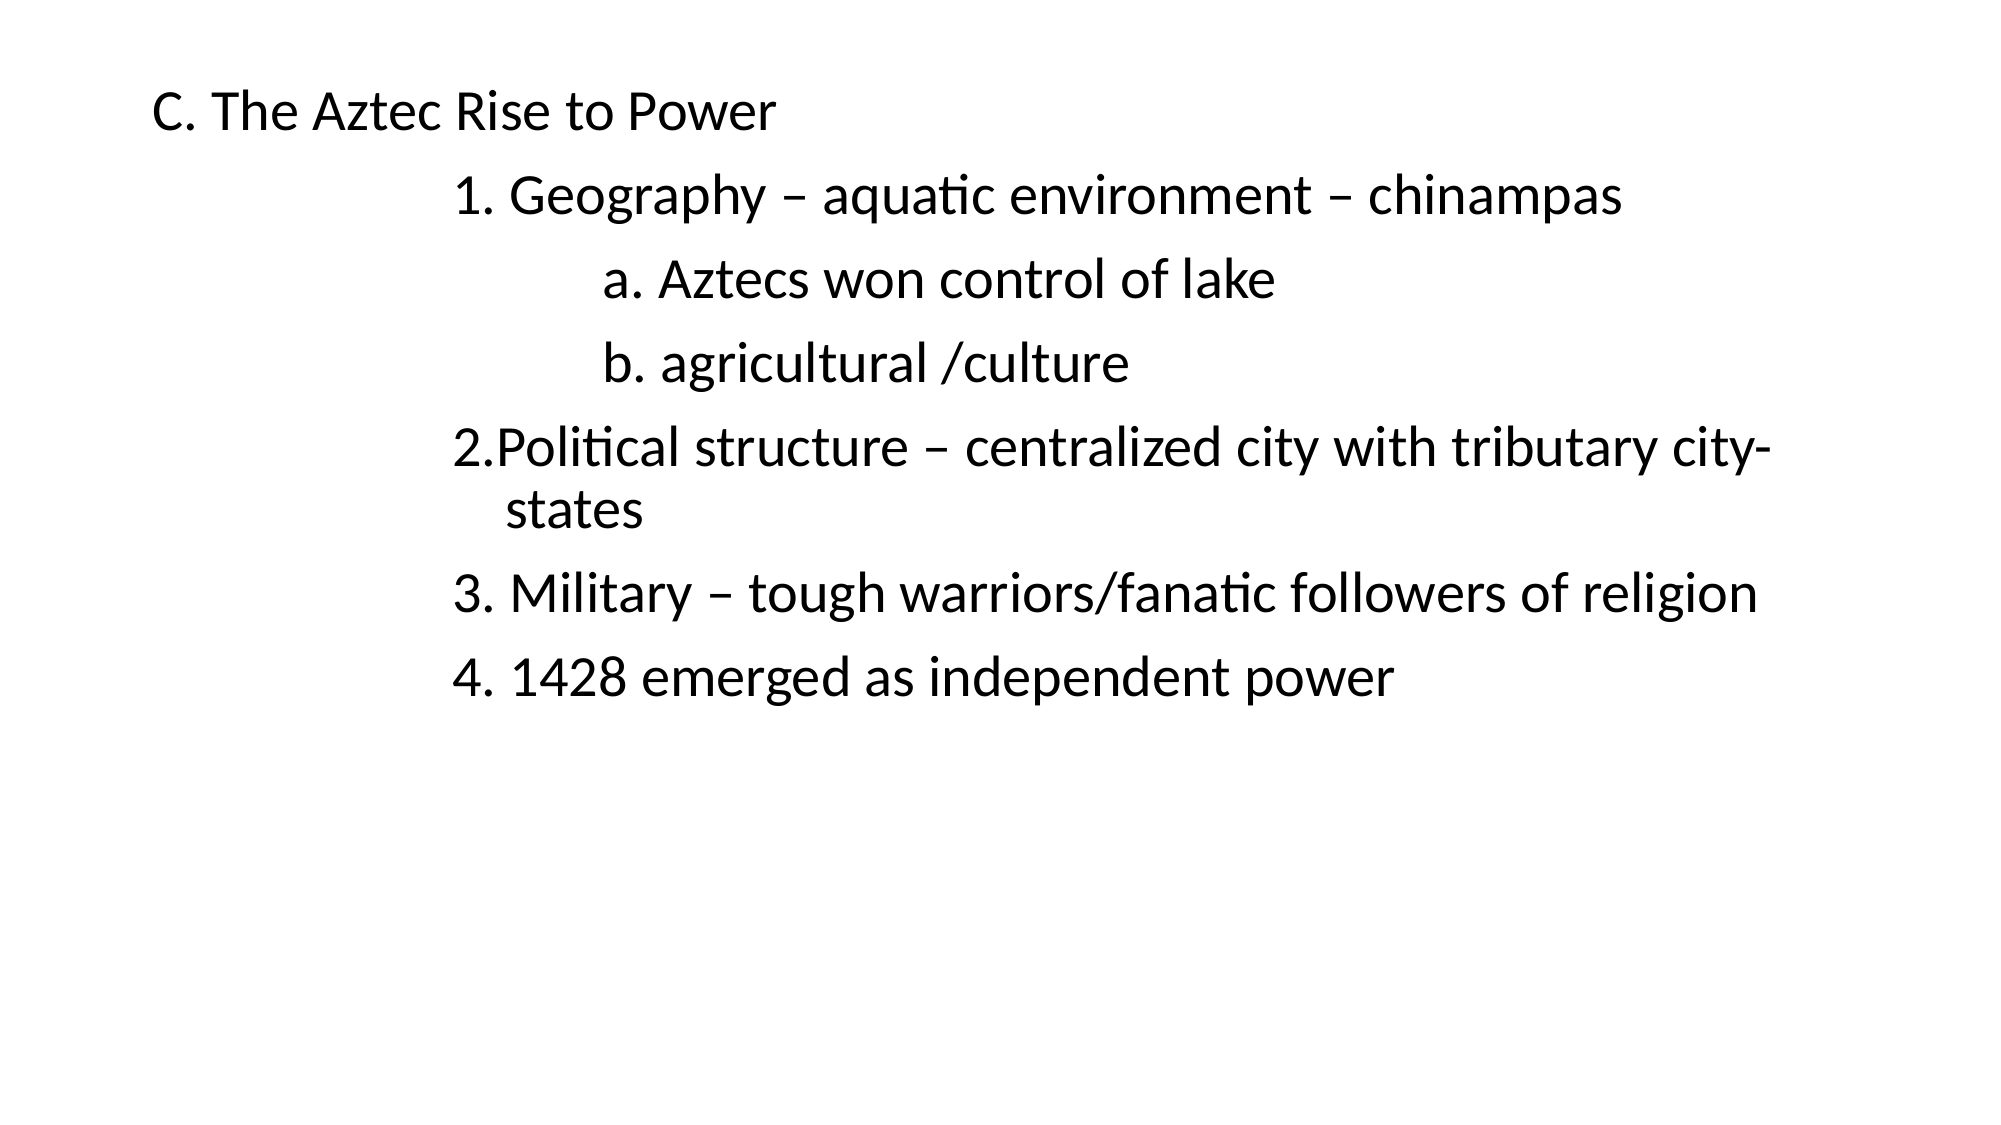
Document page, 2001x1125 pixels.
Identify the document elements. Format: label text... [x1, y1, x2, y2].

list C. The Aztec Rise to Power 1. Geography – aquatic environment – chinampas a. Aztecs won control of lake b. agricultural /culture 2.Political structure – centralized city with tributary city- states 3. Military – tough warriors/fanatic followers of religion 4. 1428 emerged as independent power [137, 72, 1863, 1083]
